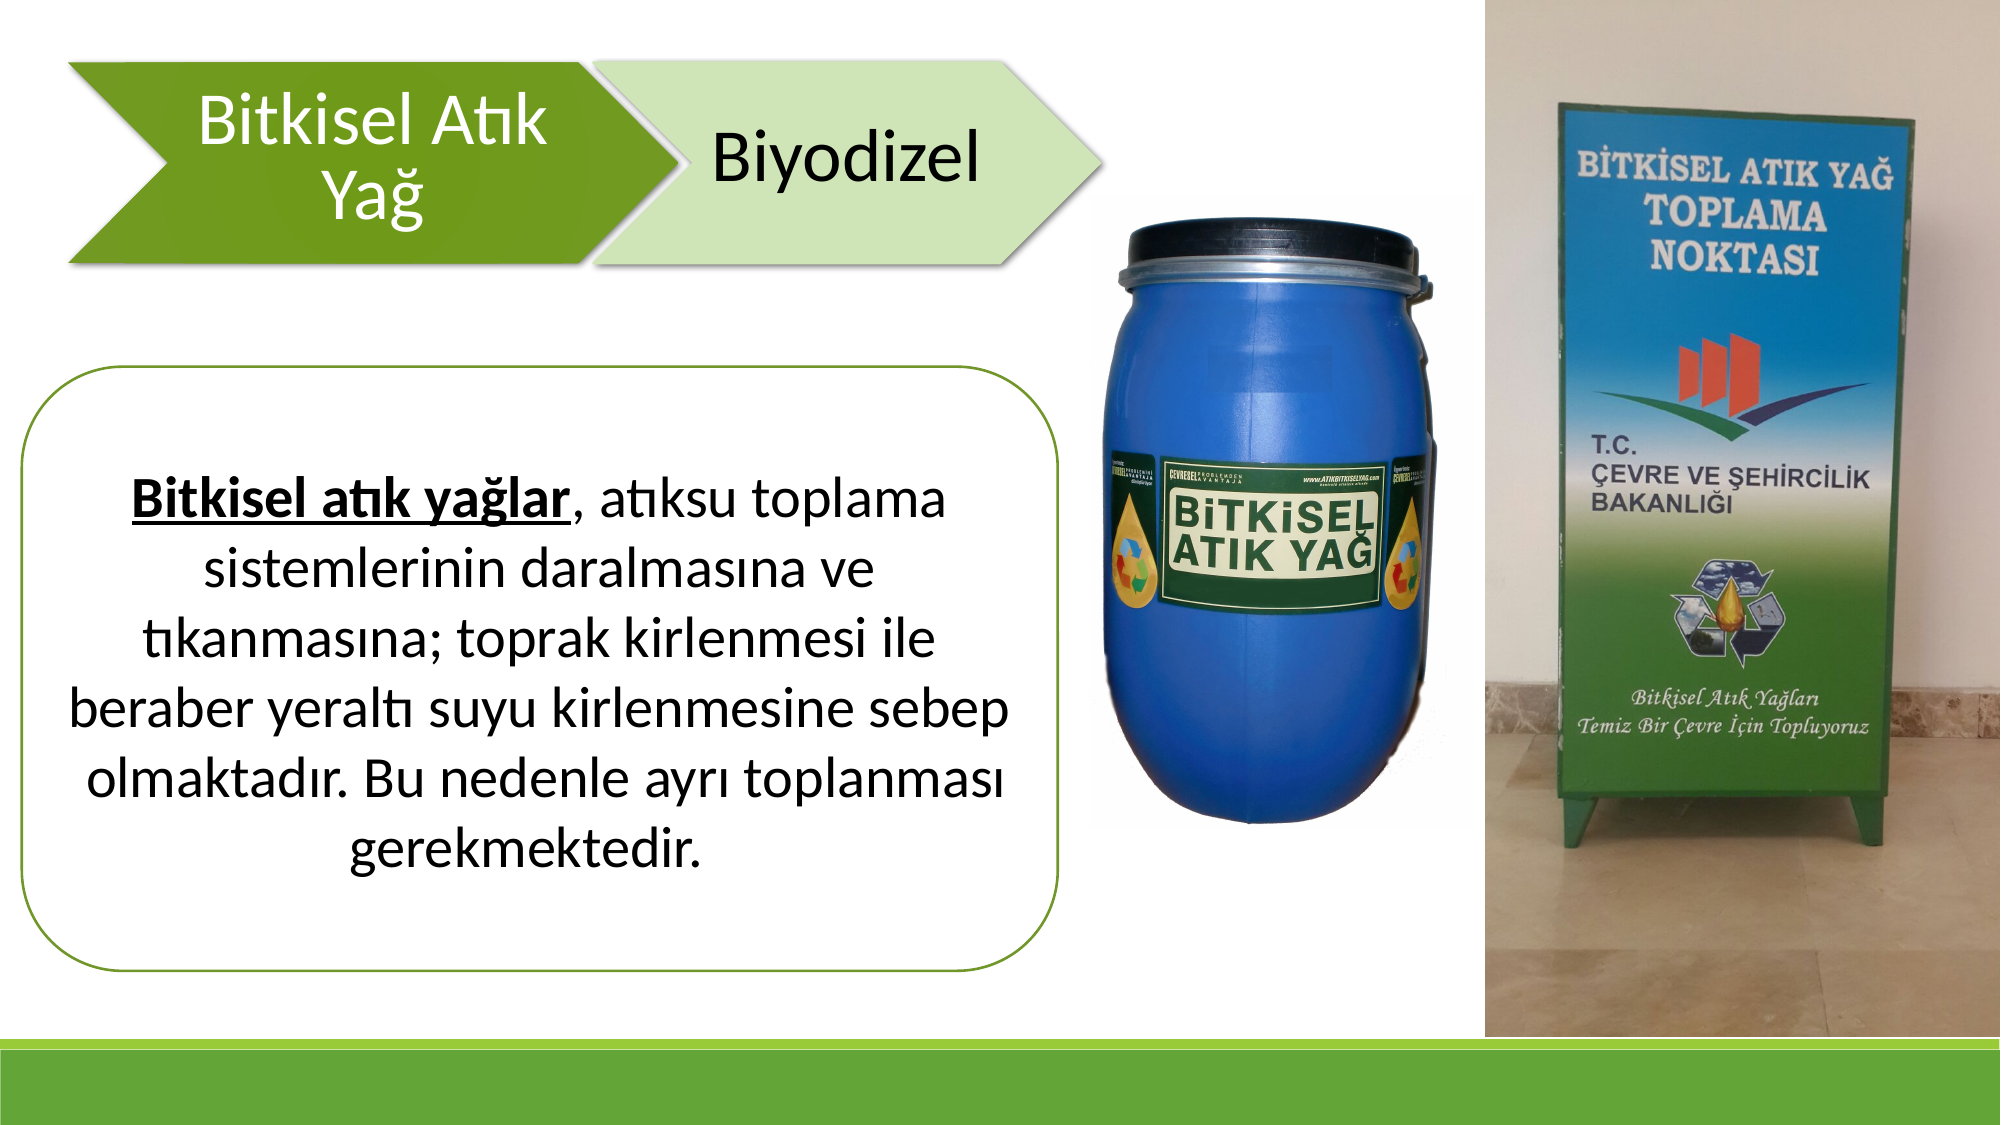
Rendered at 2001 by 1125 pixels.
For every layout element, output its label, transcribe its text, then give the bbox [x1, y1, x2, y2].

picture [1485, 0, 2000, 1038]
picture [1088, 196, 1476, 830]
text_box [67, 0, 1101, 415]
text_box Bitkisel atık yağlar, atıksu toplama sistemlerinin daralmasına ve tıkanmasına; toprak kirlenmesi ile beraber yeraltı suyu kirlenmesine sebep olmaktadır. Bu nedenle ayrı toplanması gerekmektedir. [20, 383, 1060, 973]
